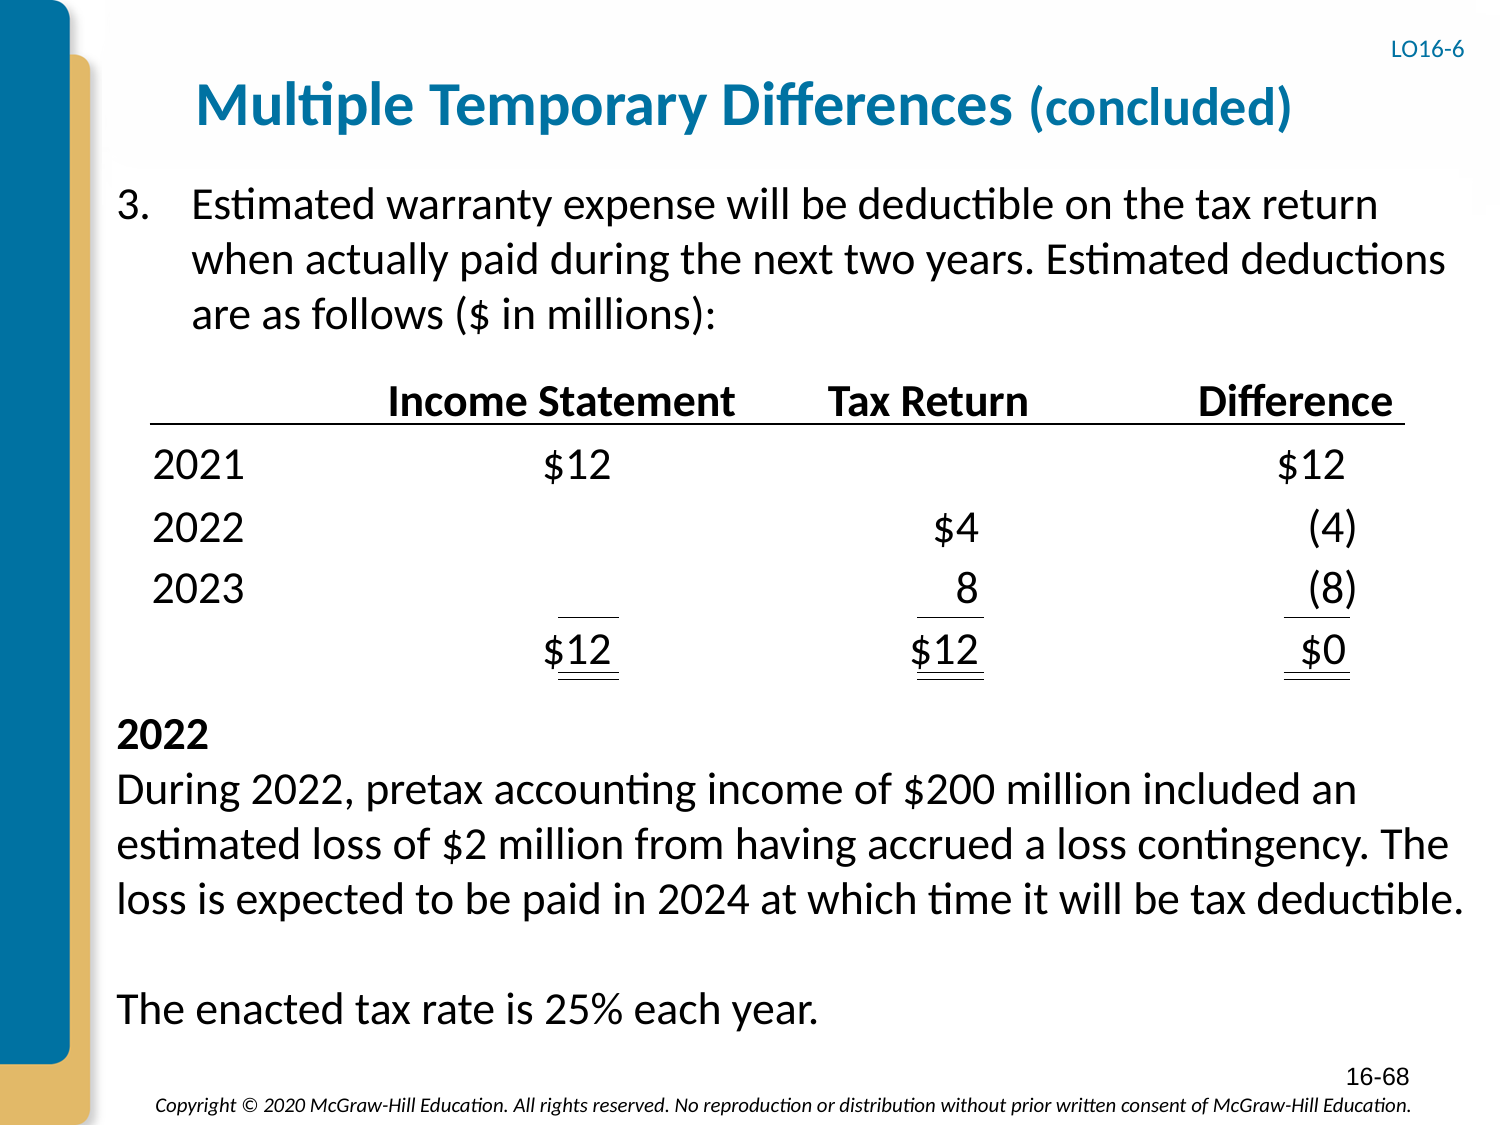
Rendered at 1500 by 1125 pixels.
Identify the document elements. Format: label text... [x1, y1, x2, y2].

text_box $12 [863, 610, 994, 681]
picture [0, 0, 1500, 1125]
text_box 2021 [137, 426, 268, 496]
text_box Income Statement [358, 363, 725, 423]
text_box Estimated warranty expense will be deductible on the tax return when actually paid during the next two years. Estimated deductions are as follows ($ in millions): [101, 166, 1492, 347]
text_box Tax Return [725, 425, 1092, 433]
text_box $12 [1230, 426, 1361, 496]
text_box Difference [1092, 363, 1500, 433]
text_box $12 [496, 426, 627, 496]
text_box $4 [863, 489, 994, 550]
text_box $0 [1230, 610, 1361, 681]
text_box 2022 During 2022, pretax accounting income of $200 million included an estimated loss of $2 million from having accrued a loss contingency. The loss is expected to be paid in 2024 at which time it will be tax deductible. The enacted tax rate is 25% each year. [101, 696, 1492, 1041]
text_box Income Statement [358, 425, 725, 433]
text_box $12 [496, 610, 627, 681]
title Multiple Temporary Differences (concluded) [101, 33, 1388, 161]
text_box Tax Return [725, 363, 1092, 423]
text_box LO16-6 [1376, 19, 1498, 80]
text_box 8 [863, 550, 994, 610]
text_box 16-68 [1074, 1045, 1425, 1106]
text_box 2023 [136, 550, 267, 621]
text_box 2022 [137, 489, 267, 550]
text_box (4) [1243, 489, 1373, 550]
text_box (8) [1243, 550, 1373, 621]
